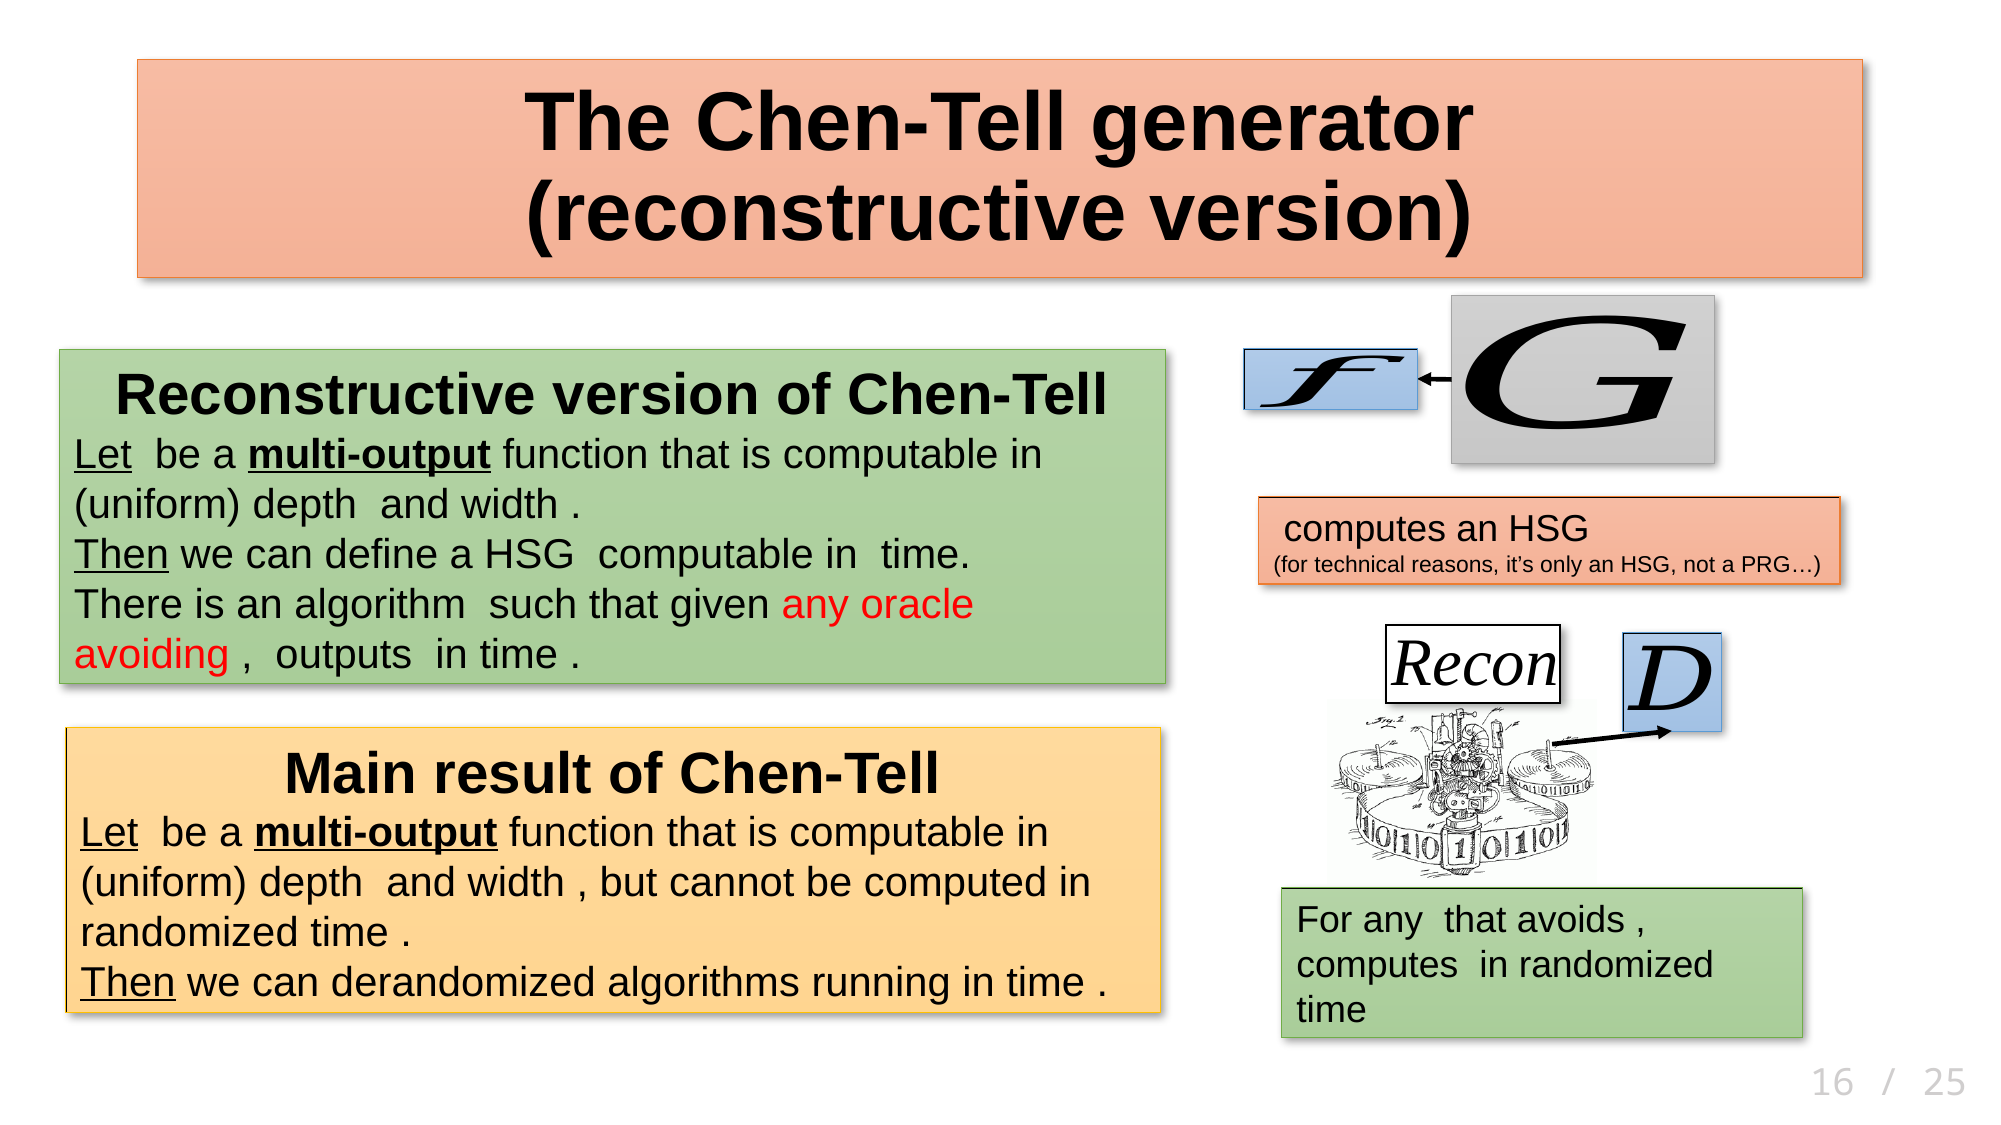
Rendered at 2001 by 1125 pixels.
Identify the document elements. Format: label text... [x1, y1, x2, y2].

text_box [1281, 626, 1803, 1040]
title The Chen-Tell generator (reconstructive version) [137, 59, 1863, 278]
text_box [1243, 295, 1840, 587]
text_box 16 / 25 [1794, 1050, 2000, 1110]
